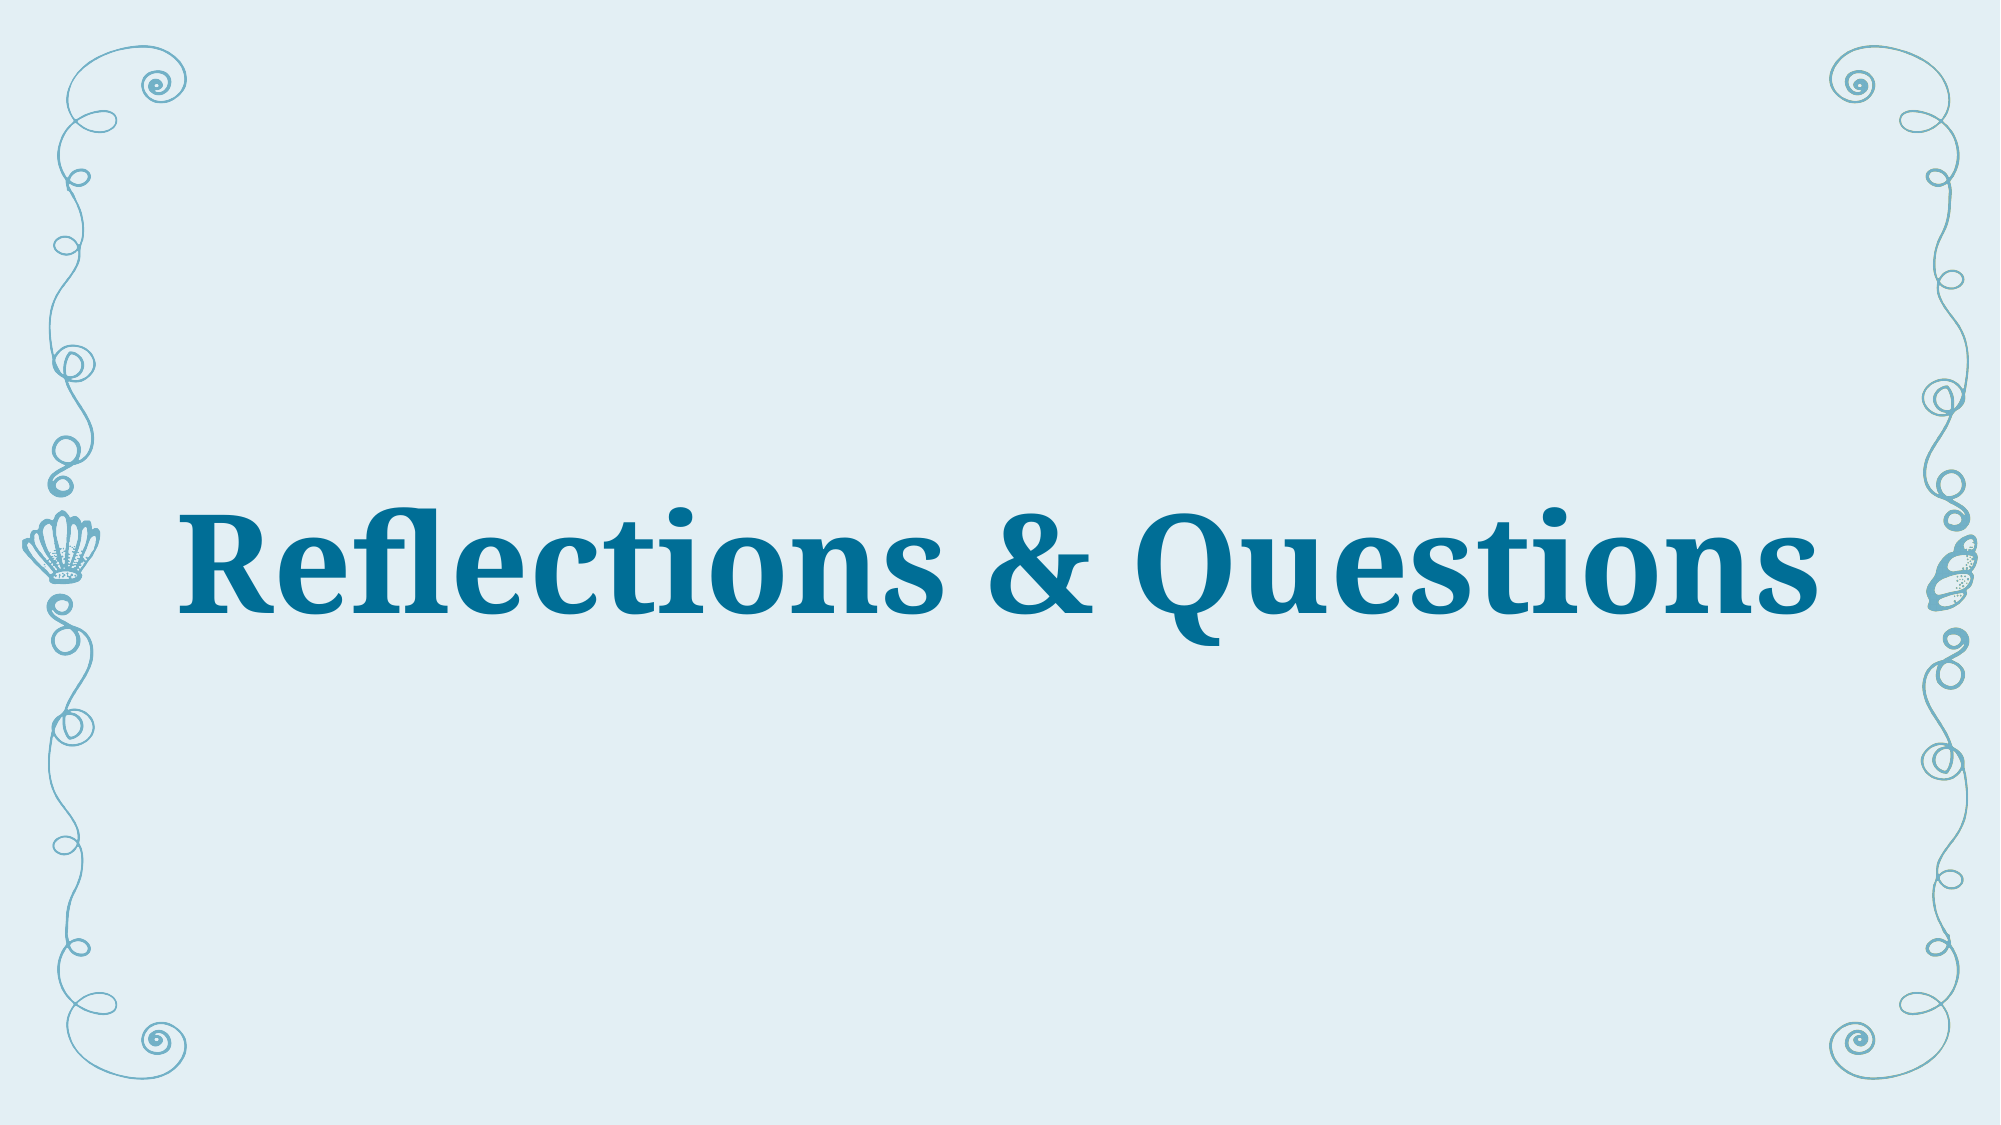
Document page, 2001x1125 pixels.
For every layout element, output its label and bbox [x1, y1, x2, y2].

text_box [22, 45, 1978, 1080]
